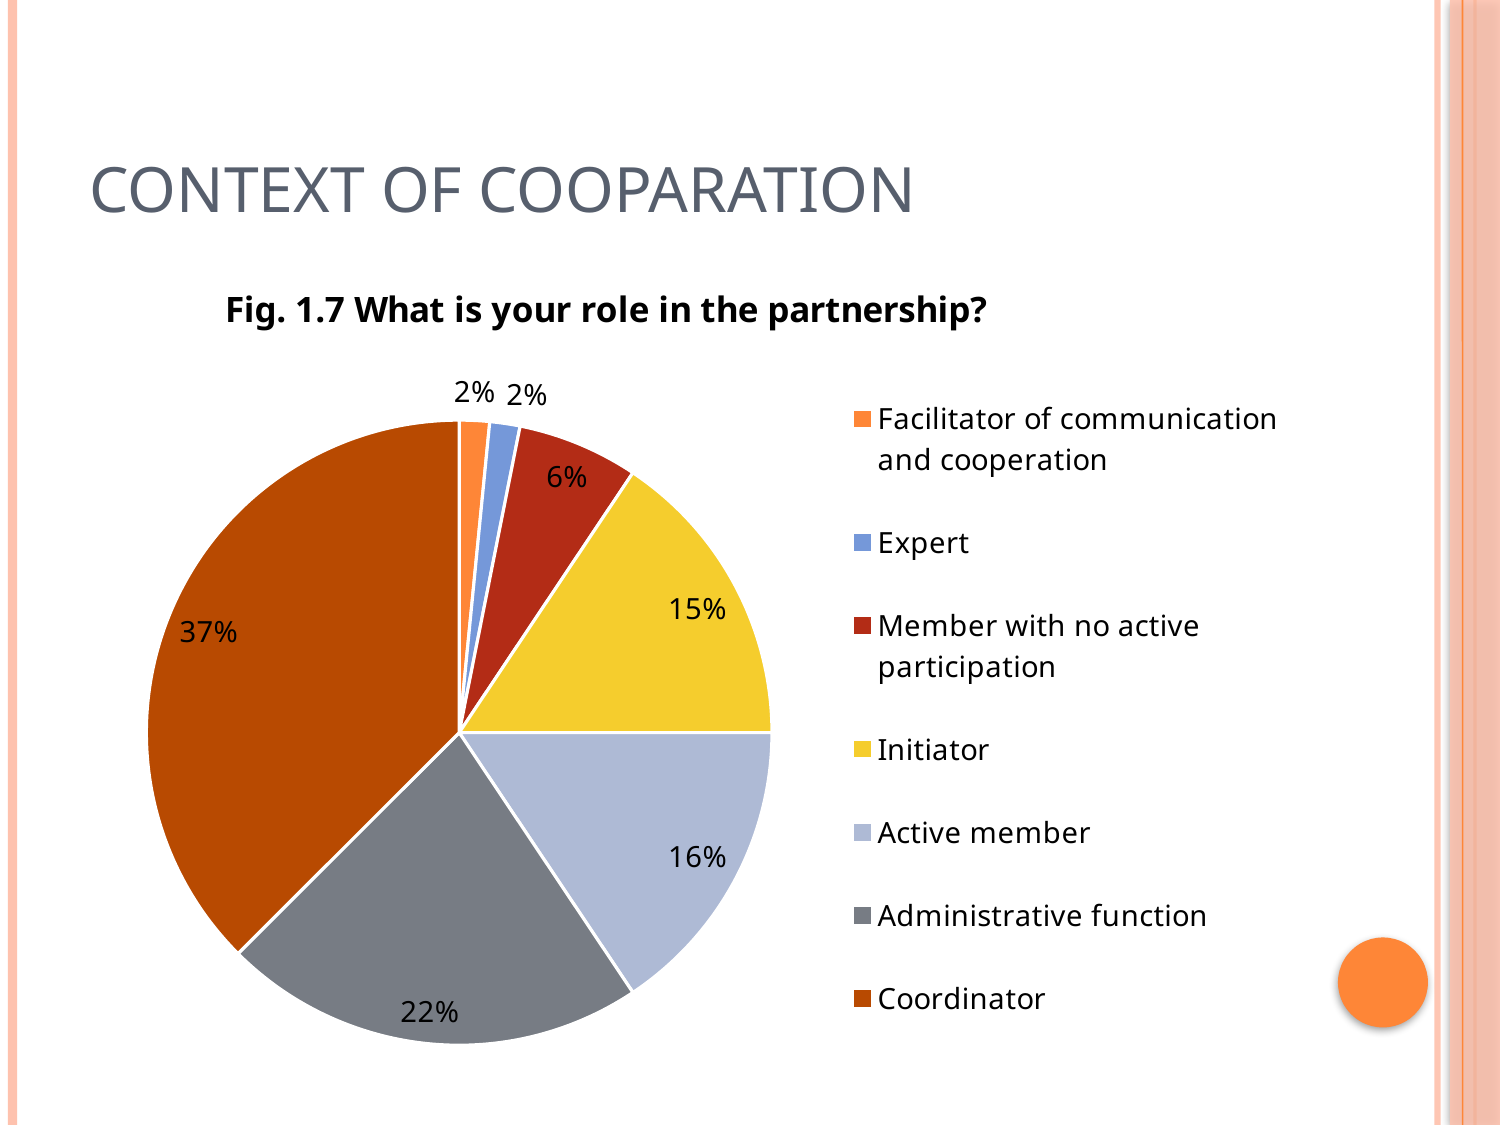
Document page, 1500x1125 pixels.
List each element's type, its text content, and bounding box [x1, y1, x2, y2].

title Context of cooparation [75, 45, 1300, 233]
chart [74, 261, 1301, 1063]
